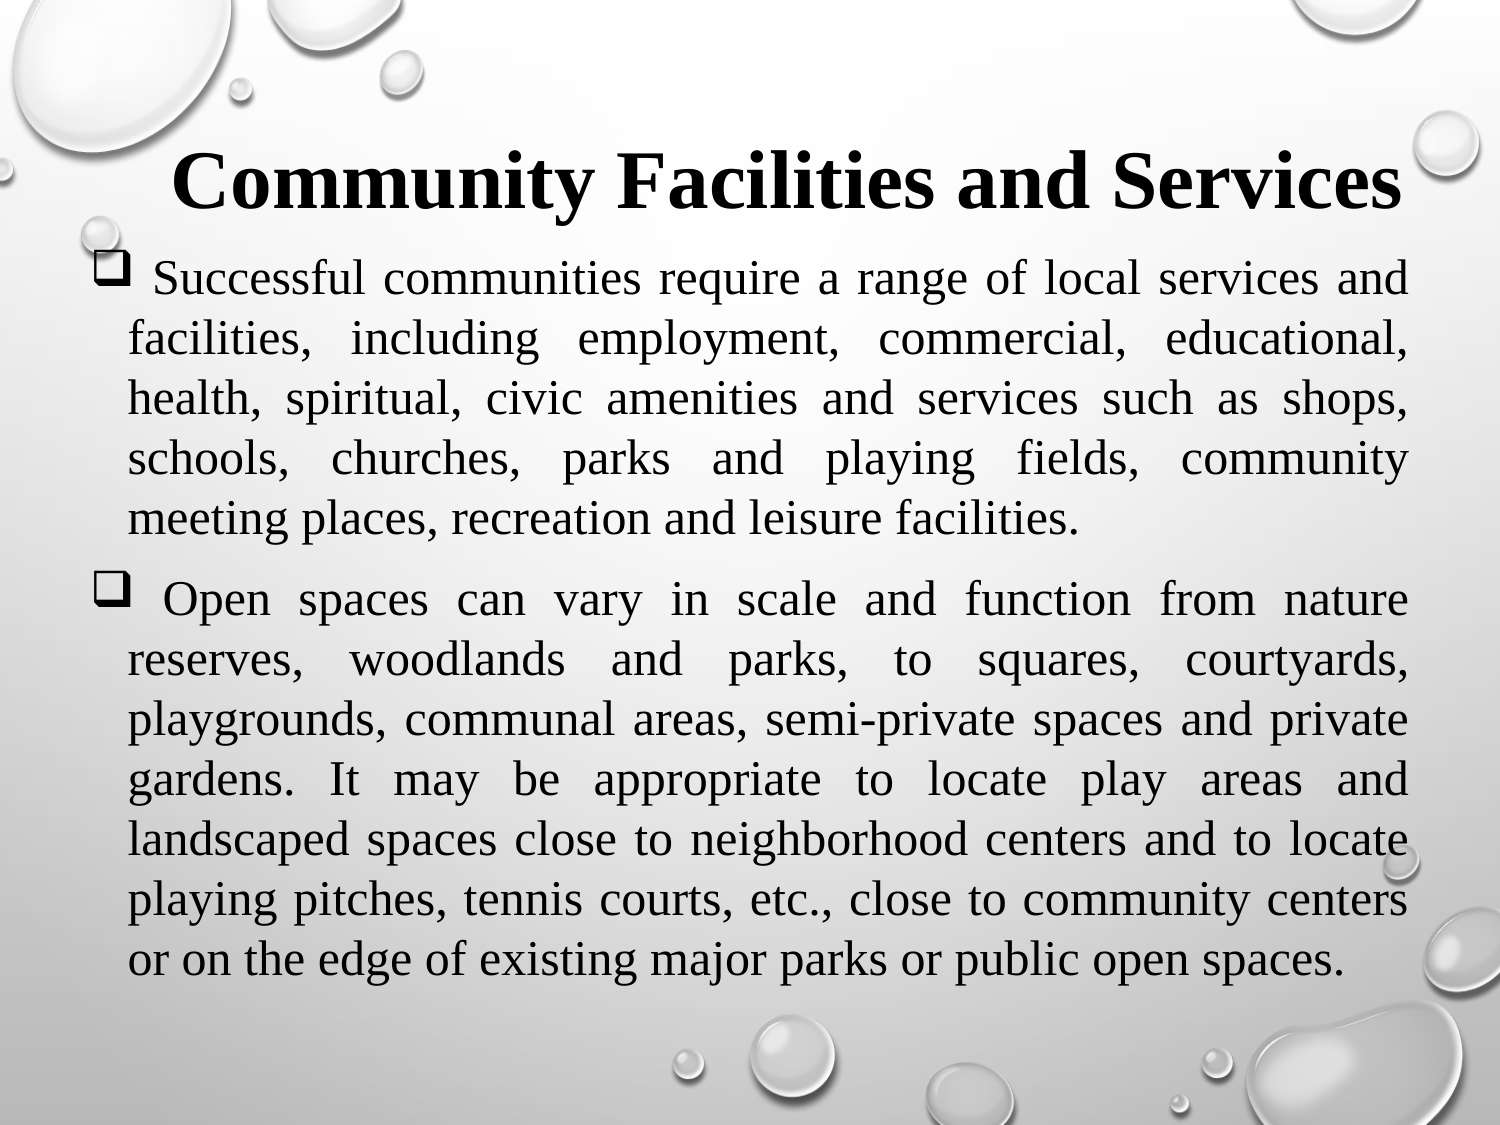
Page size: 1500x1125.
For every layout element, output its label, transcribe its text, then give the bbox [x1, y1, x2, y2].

title Community Facilities and Services [137, 112, 1438, 250]
list Successful communities require a range of local services and facilities, including employment, commercial, educational, health, spiritual, civic amenities and services such as shops, schools, churches, parks and playing fields, community meeting places, recreation and leisure facilities. Open spaces can vary in scale and function from nature reserves, woodlands and parks, to squares, courtyards, playgrounds, communal areas, semi-private spaces and private gardens. It may be appropriate to locate play areas and landscaped spaces close to neighborhood centers and to locate playing pitches, tennis courts, etc., close to community centers or on the edge of existing major parks or public open spaces. [75, 237, 1425, 1088]
picture [0, 0, 1500, 1125]
